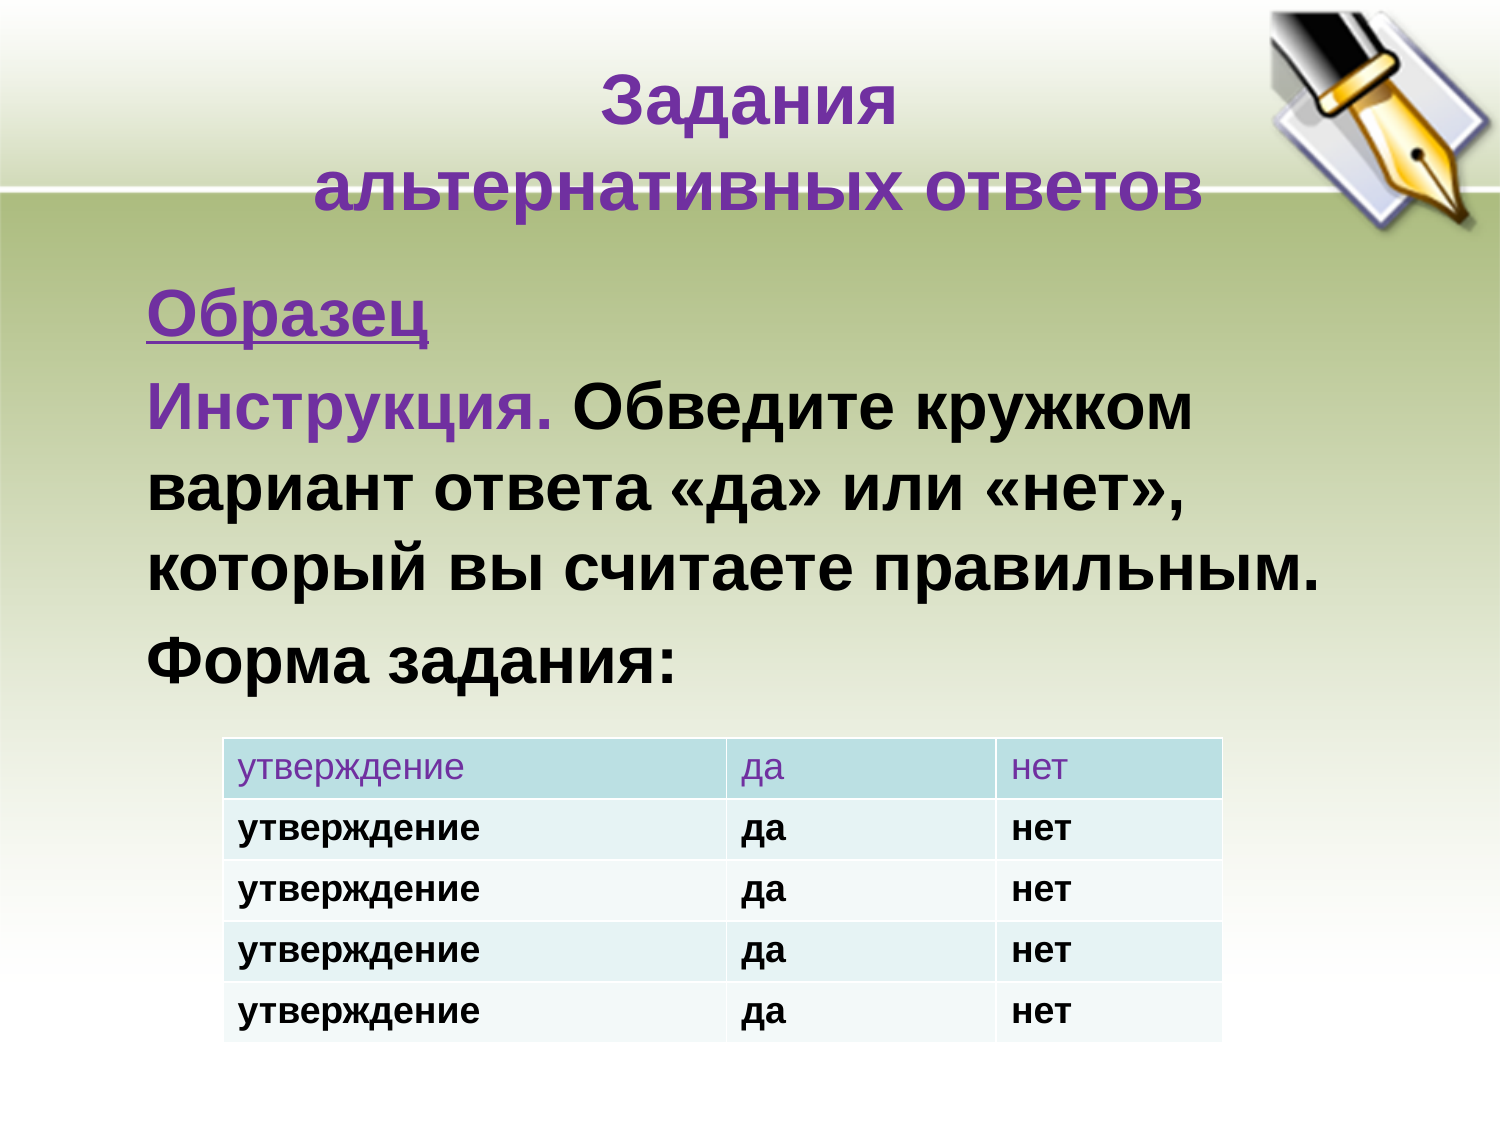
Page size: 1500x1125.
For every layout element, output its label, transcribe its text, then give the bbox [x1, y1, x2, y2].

table_cell нет [997, 922, 1222, 981]
table_cell нет [997, 861, 1222, 920]
table_header утверждение [224, 739, 726, 798]
table_cell утверждение [224, 922, 726, 981]
table_cell да [727, 922, 995, 981]
table_cell утверждение [224, 861, 726, 920]
table_cell да [727, 861, 995, 920]
picture [0, 0, 1500, 1125]
table_cell нет [997, 800, 1222, 859]
table_cell утверждение [224, 983, 726, 1042]
table_header да [727, 739, 995, 798]
table_cell нет [997, 983, 1222, 1042]
title Задания альтернативных ответов [74, 44, 1426, 233]
list Образец Инструкция. Обведите кружком вариант ответа «да» или «нет», который вы считаете правильным. Форма задания: [74, 262, 1426, 1006]
table_cell да [727, 983, 995, 1042]
table_cell да [727, 800, 995, 859]
table_cell утверждение [224, 800, 726, 859]
table_header нет [997, 739, 1222, 798]
